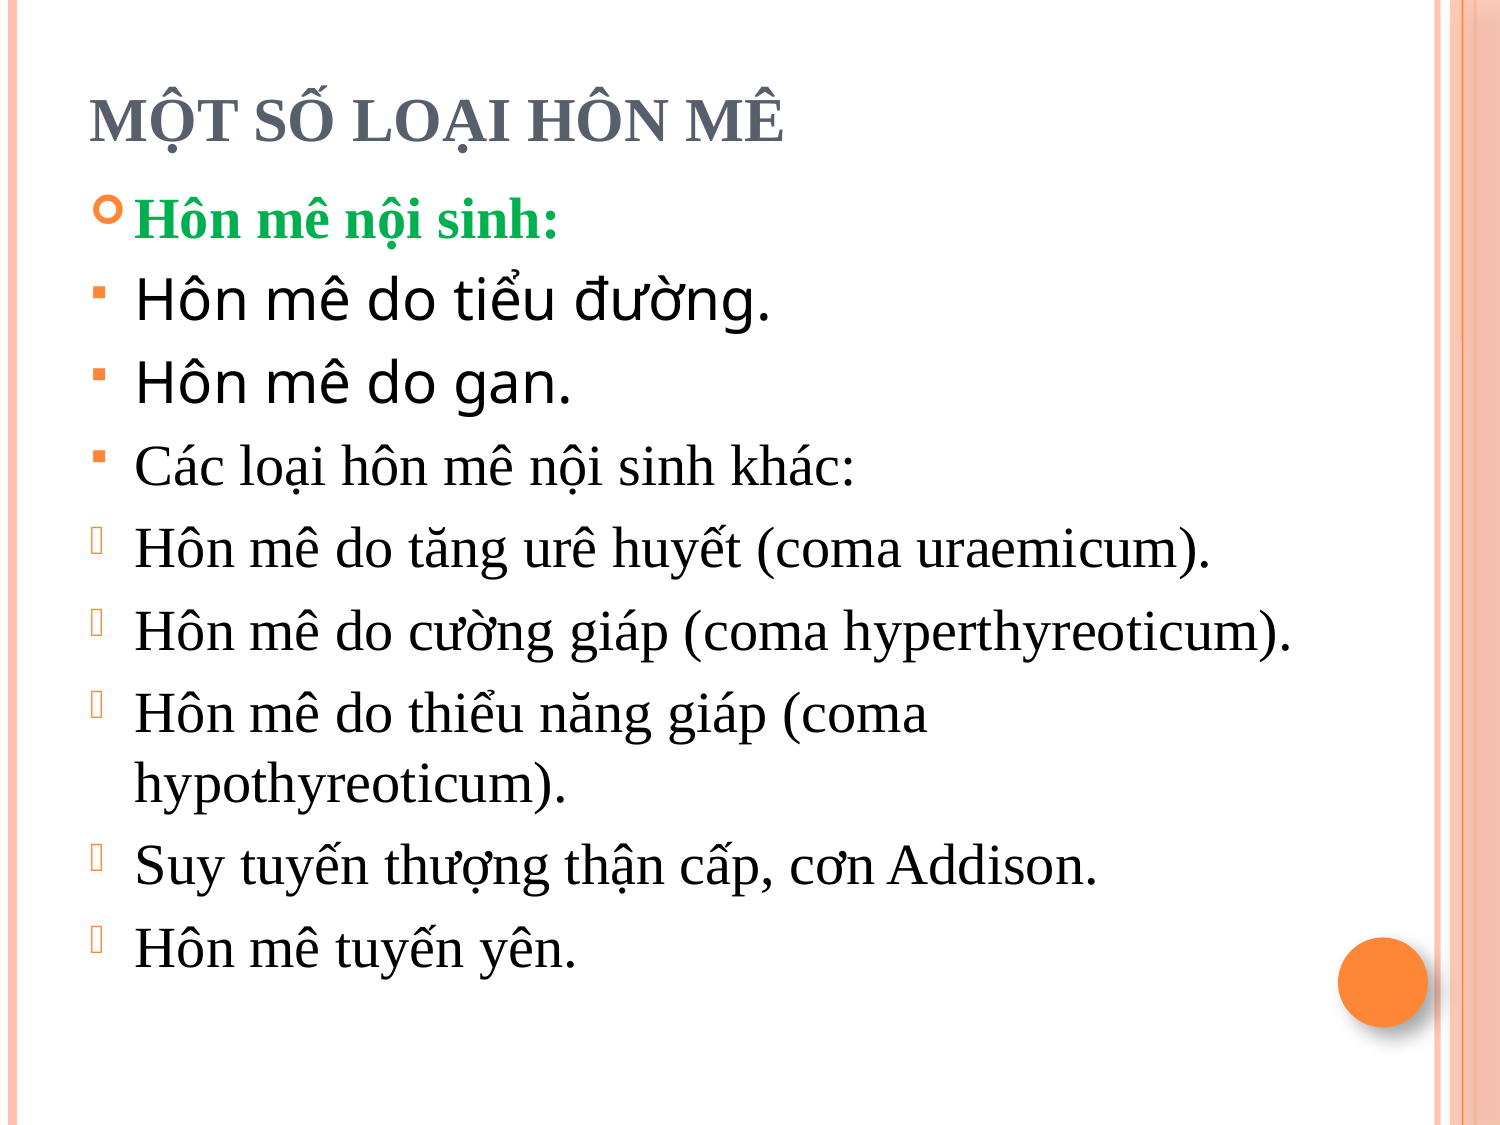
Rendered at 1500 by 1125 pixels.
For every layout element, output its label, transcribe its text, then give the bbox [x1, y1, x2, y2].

list Hôn mê nội sinh: Hôn mê do tiểu đường. Hôn mê do gan. Các loại hôn mê nội sinh khác: Hôn mê do tăng urê huyết (coma uraemicum). Hôn mê do cường giáp (coma hyperthyreoticum). Hôn mê do thiểu năng giáp (coma hypothyreoticum). Suy tuyến thượng thận cấp, cơn Addison. Hôn mê tuyến yên. [75, 172, 1365, 1062]
title MỘT SỐ LOẠI HÔN MÊ [75, 45, 1300, 161]
